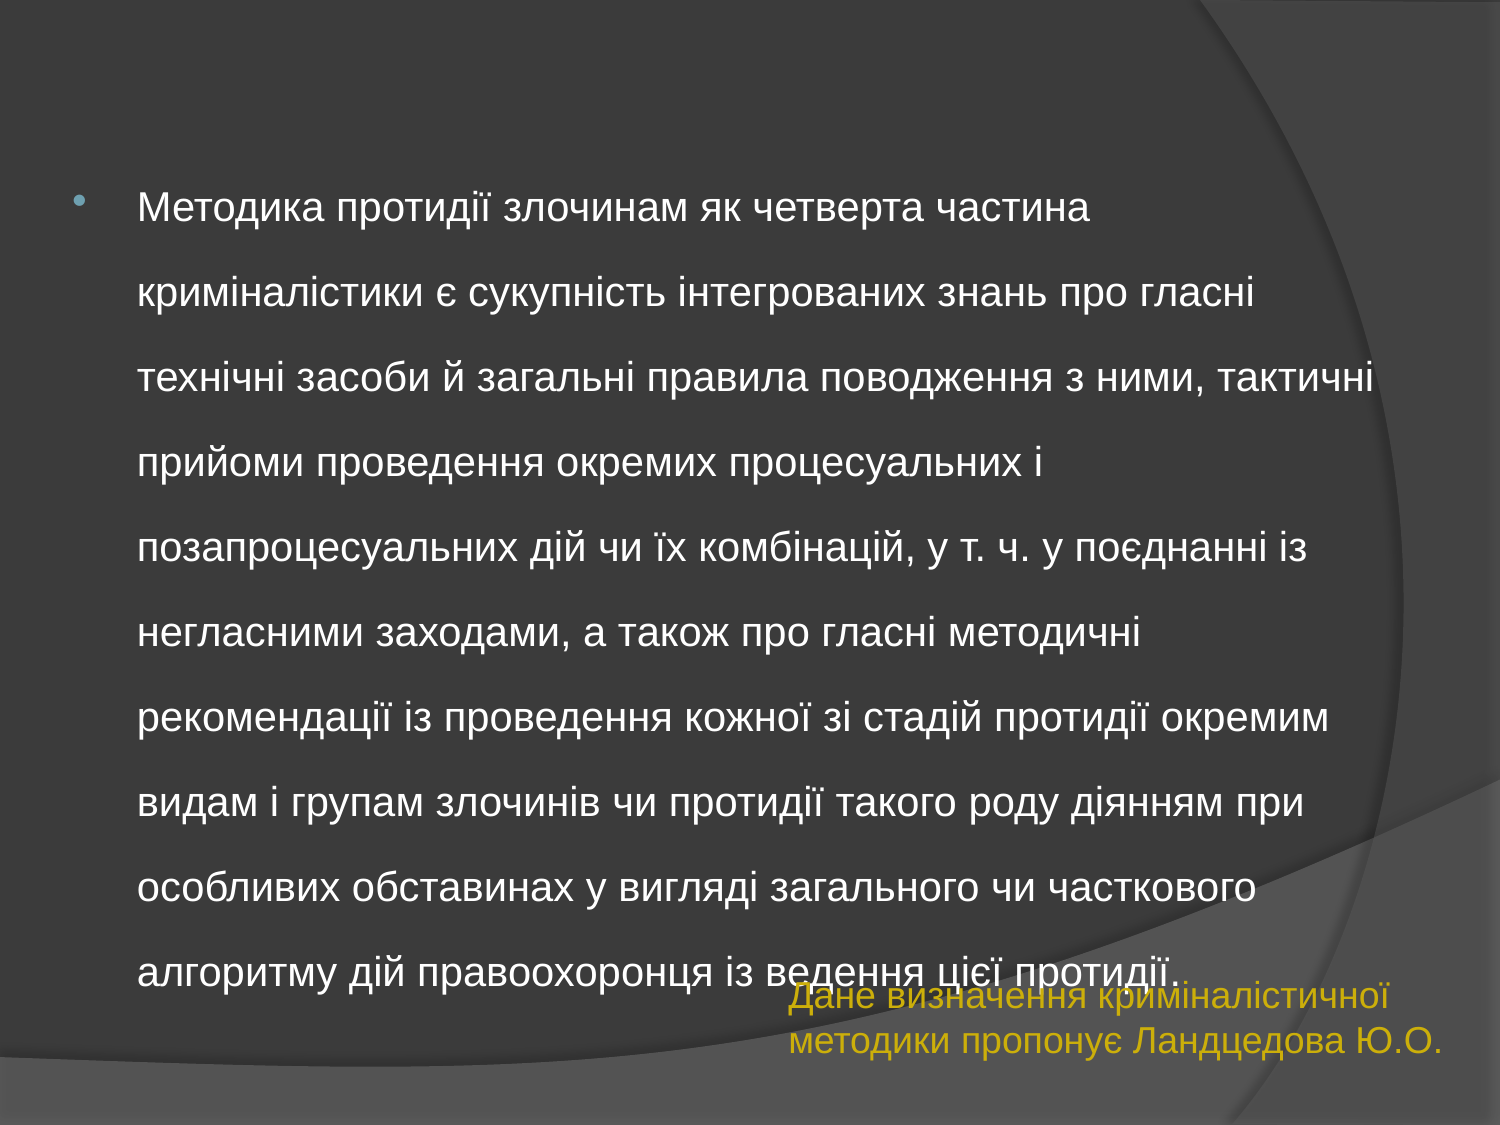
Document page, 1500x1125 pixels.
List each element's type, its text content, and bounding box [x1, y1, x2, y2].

list Методика протидії злочинам як четверта частина криміналістики є сукупність інтегрованих знань про гласні технічні засоби й загальні правила поводження з ними, тактичні прийоми проведення окремих процесуальних і позапроцесуальних дій чи їх комбінацій, у т. ч. у поєднанні із негласними заходами, а також про гласні методичні рекомендації із проведення кожної зі стадій протидії окремим видам і групам злочинів чи протидії такого роду діянням при особливих обставинах у вигляді загального чи часткового алгоритму дій правоохоронця із ведення цієї протидії. [53, 137, 1404, 880]
text_box Дане визначення криміналістичної методики пропонує Ландцедова Ю.О. [773, 964, 1500, 1069]
